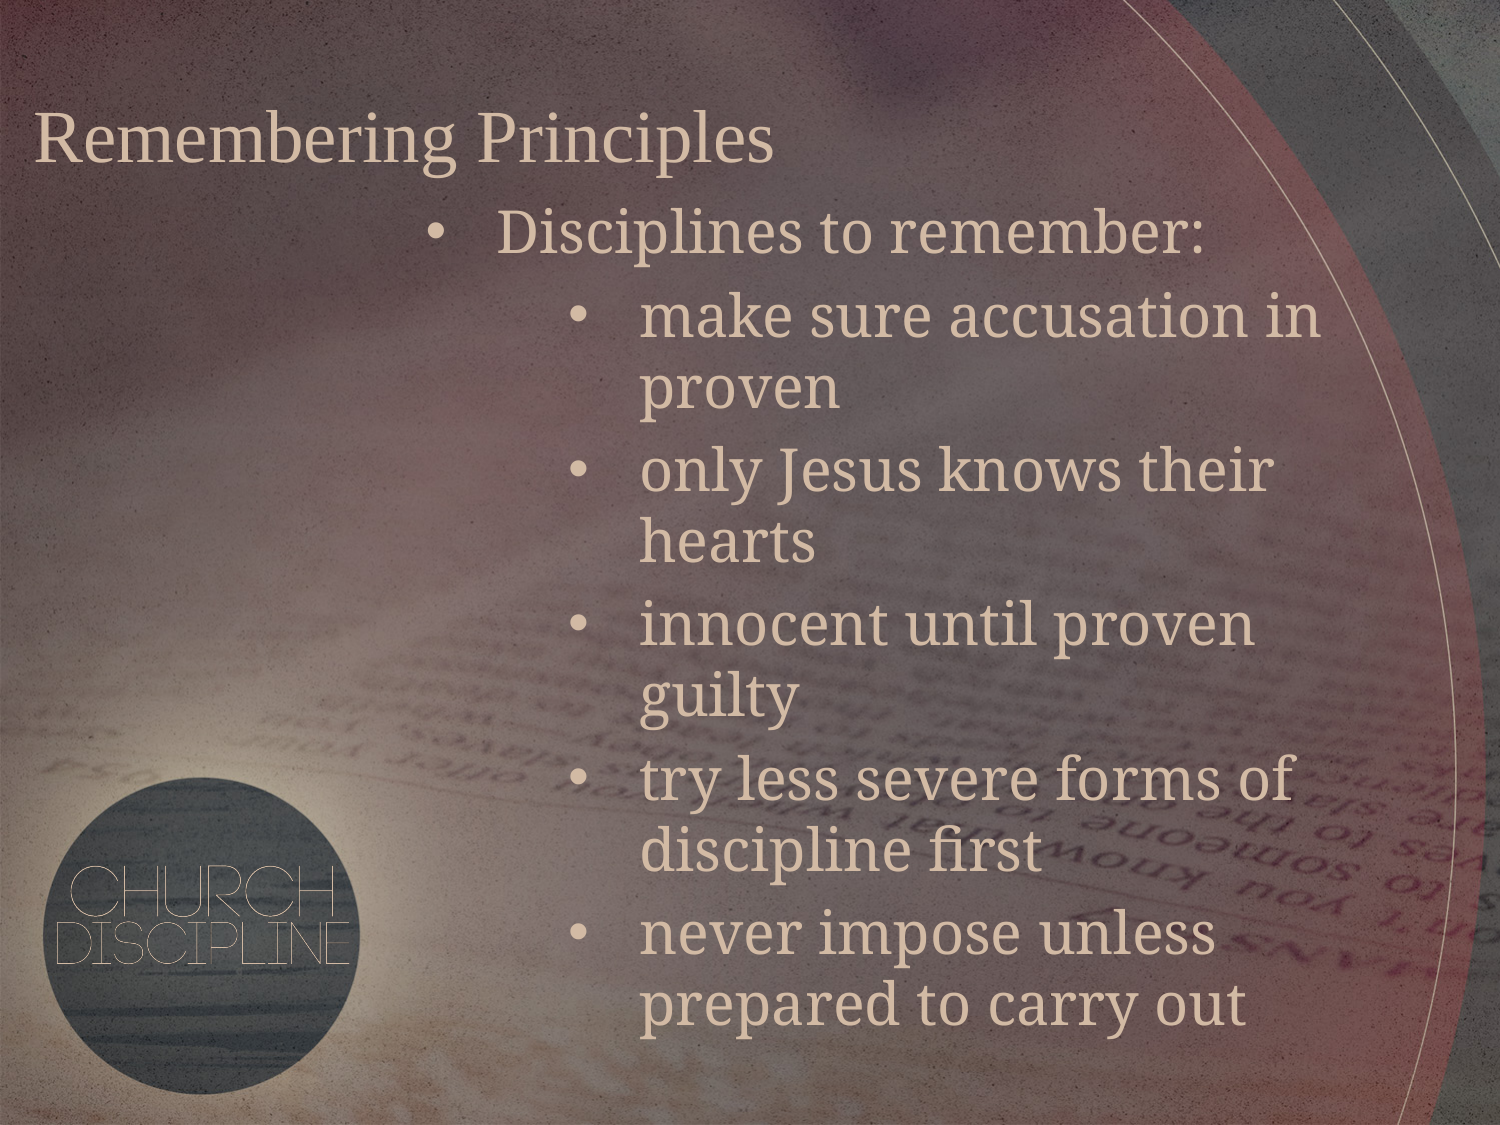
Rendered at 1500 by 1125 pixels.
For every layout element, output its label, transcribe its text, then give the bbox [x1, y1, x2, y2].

list Disciplines to remember: make sure accusation in proven only Jesus knows their hearts innocent until proven guilty try less severe forms of discipline first never impose unless prepared to carry out [410, 186, 1424, 1046]
picture [0, 0, 1500, 1125]
text_box Remembering Principles [18, 80, 1424, 185]
